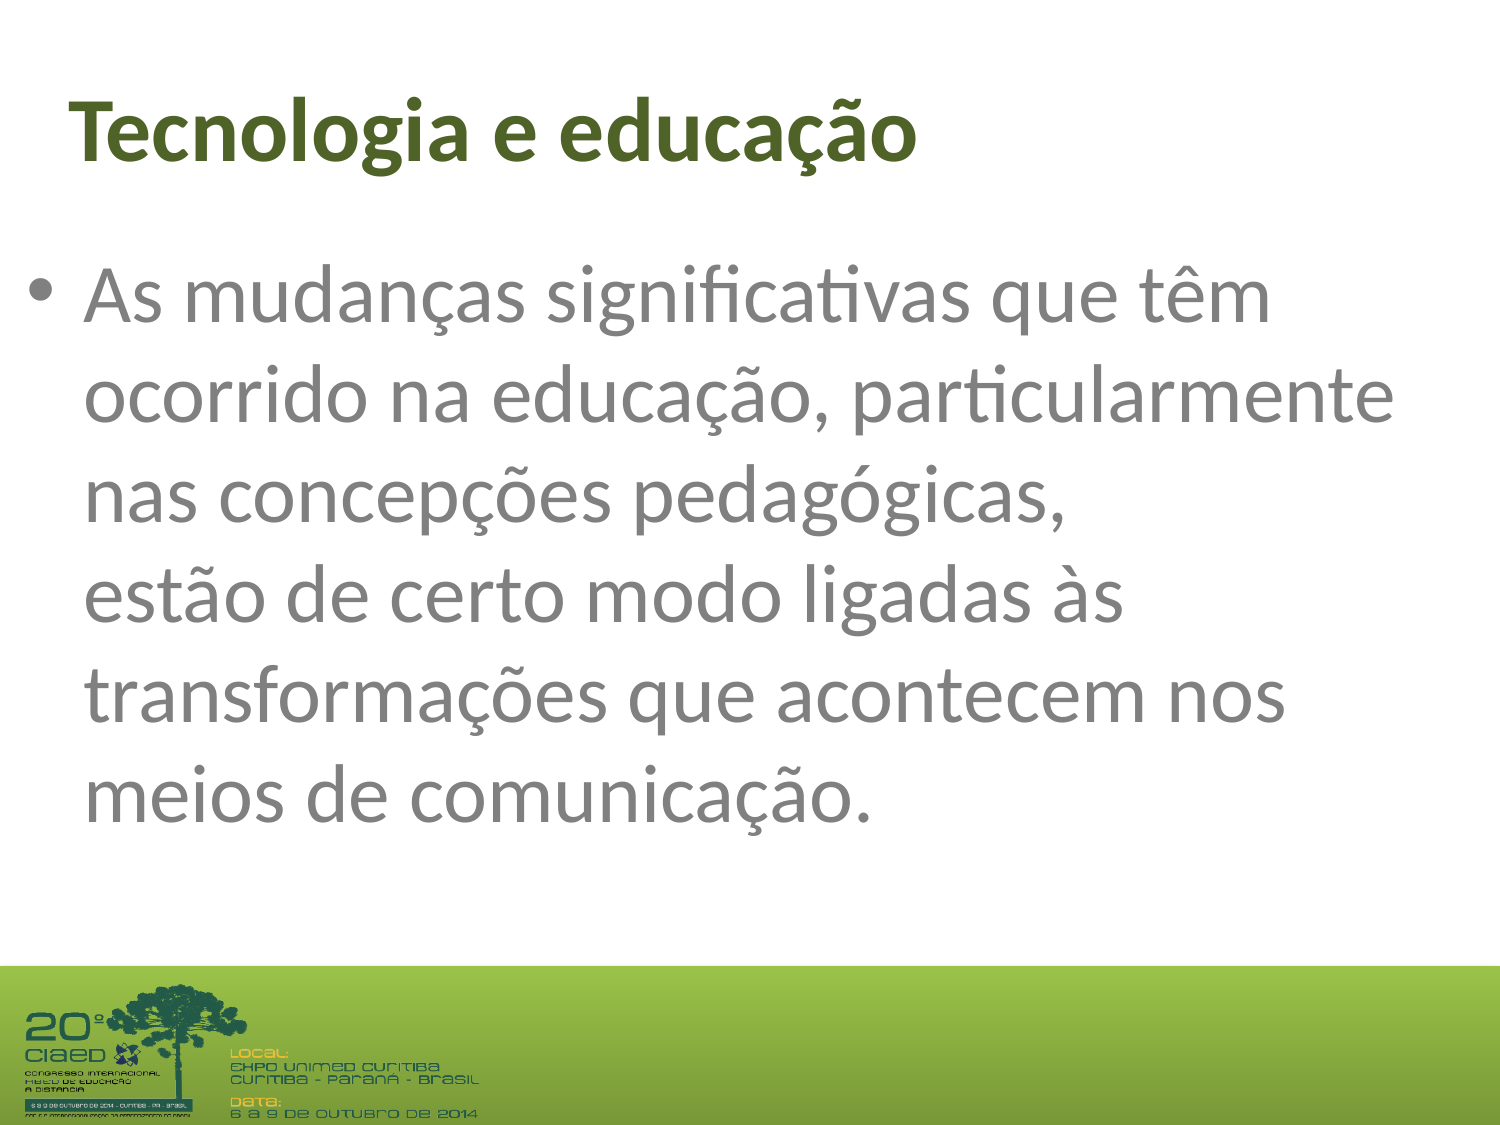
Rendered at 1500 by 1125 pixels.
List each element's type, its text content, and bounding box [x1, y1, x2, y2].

list As mudanças significativas que têm ocorrido na educação, particularmente nas concepções pedagógicas, estão de certo modo ligadas às transformações que acontecem nos meios de comunicação. [11, 231, 1424, 913]
title Tecnologia e educação [53, 30, 1329, 219]
picture [25, 984, 479, 1118]
